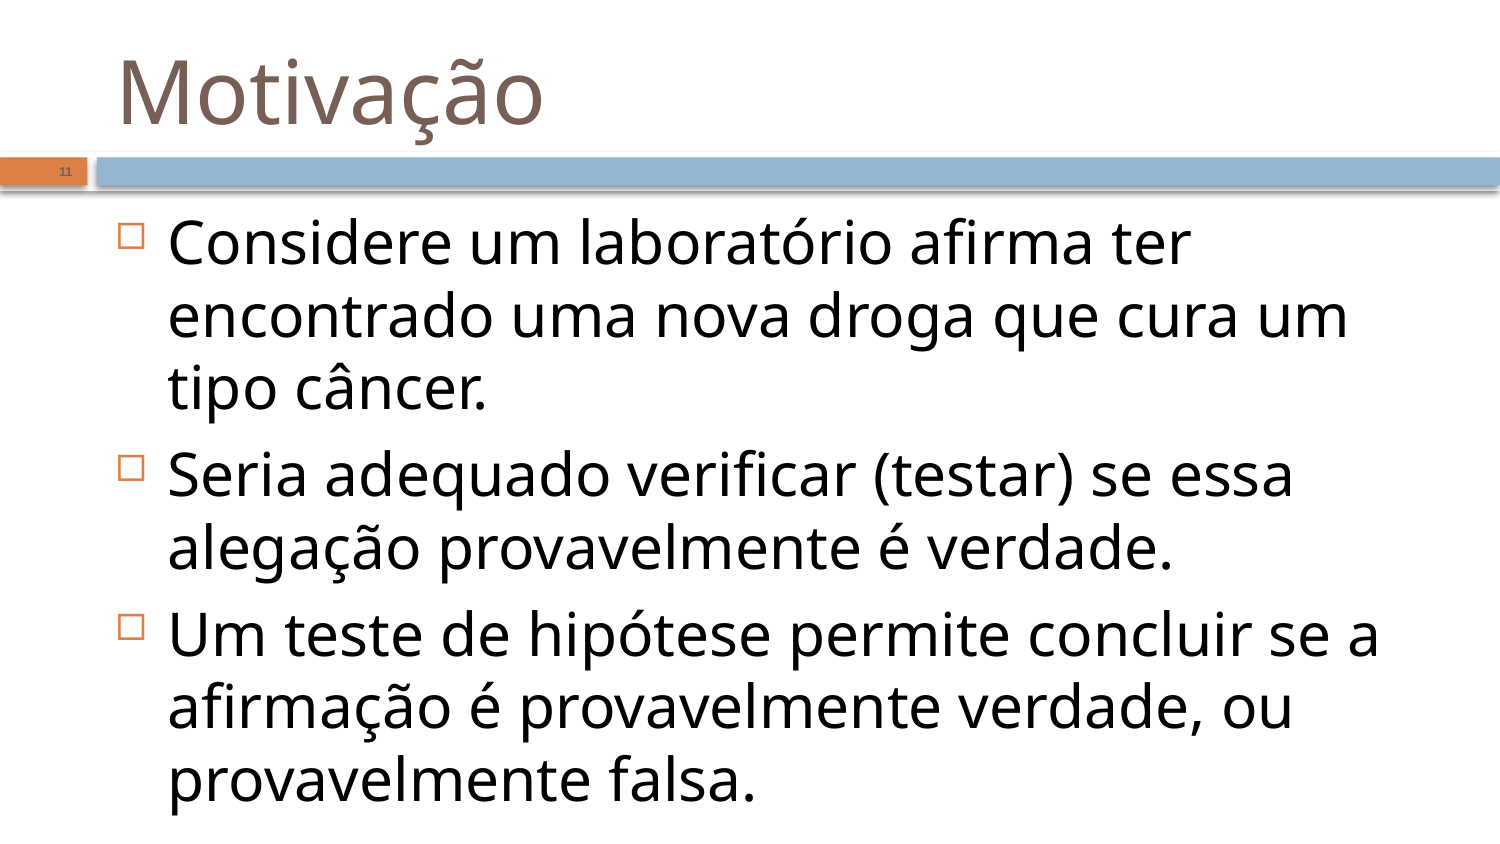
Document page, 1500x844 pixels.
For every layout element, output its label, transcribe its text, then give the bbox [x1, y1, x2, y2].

slide_number 11 [0, 156, 88, 187]
title Motivação [100, 28, 1438, 150]
list Considere um laboratório afirma ter encontrado uma nova droga que cura um tipo câncer. Seria adequado verificar (testar) se essa alegação provavelmente é verdade. Um teste de hipótese permite concluir se a afirmação é provavelmente verdade, ou provavelmente falsa. [100, 196, 1438, 750]
